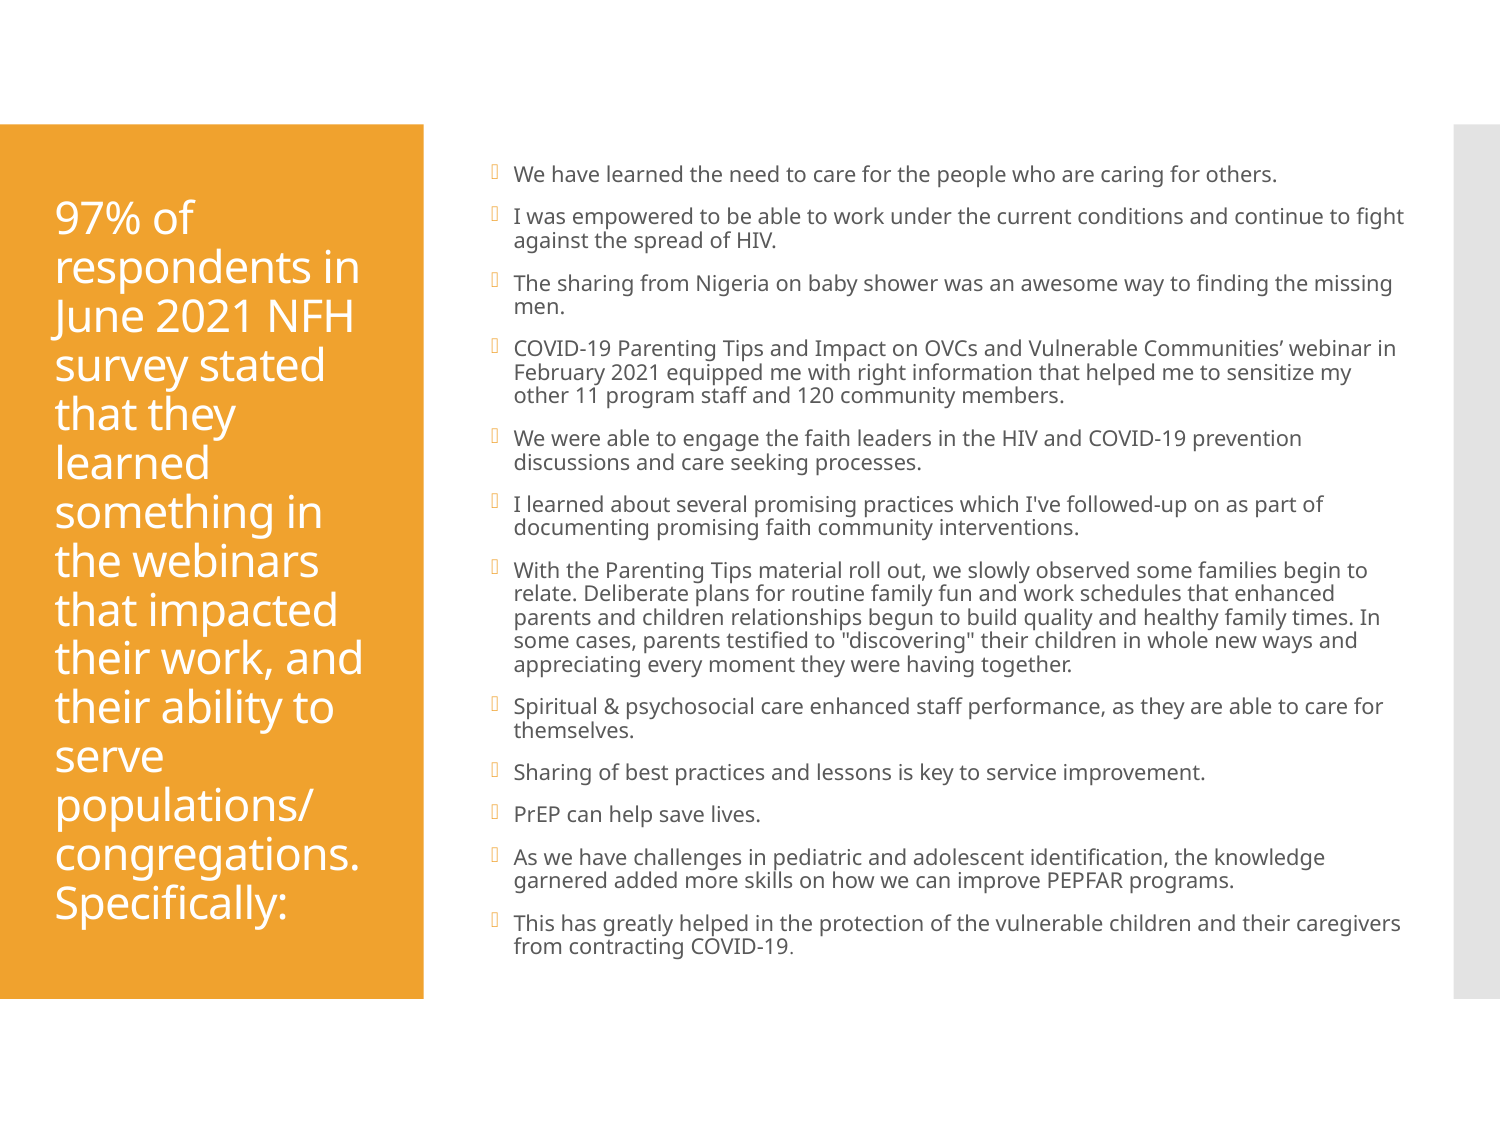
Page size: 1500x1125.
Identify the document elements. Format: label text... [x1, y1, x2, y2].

list We have learned the need to care for the people who are caring for others. I was empowered to be able to work under the current conditions and continue to fight against the spread of HIV. The sharing from Nigeria on baby shower was an awesome way to finding the missing men. COVID-19 Parenting Tips and Impact on OVCs and Vulnerable Communities’ webinar in February 2021 equipped me with right information that helped me to sensitize my other 11 program staff and 120 community members. We were able to engage the faith leaders in the HIV and COVID-19 prevention discussions and care seeking processes. I learned about several promising practices which I've followed-up on as part of documenting promising faith community interventions. With the Parenting Tips material roll out, we slowly observed some families begin to relate. Deliberate plans for routine family fun and work schedules that enhanced parents and children relationships begun to build quality and healthy family times. In some cases, parents testified to "discovering" their children in whole new ways and appreciating every moment they were having together. Spiritual & psychosocial care enhanced staff performance, as they are able to care for themselves. Sharing of best practices and lessons is key to service improvement. PrEP can help save lives. As we have challenges in pediatric and adolescent identification, the knowledge garnered added more skills on how we can improve PEPFAR programs. This has greatly helped in the protection of the vulnerable children and their caregivers from contracting COVID-19. [476, 141, 1424, 982]
title 97% of respondents in June 2021 NFH survey stated that they learned something in the webinars that impacted their work, and their ability to serve populations/ congregations. Specifically: [39, 185, 403, 940]
